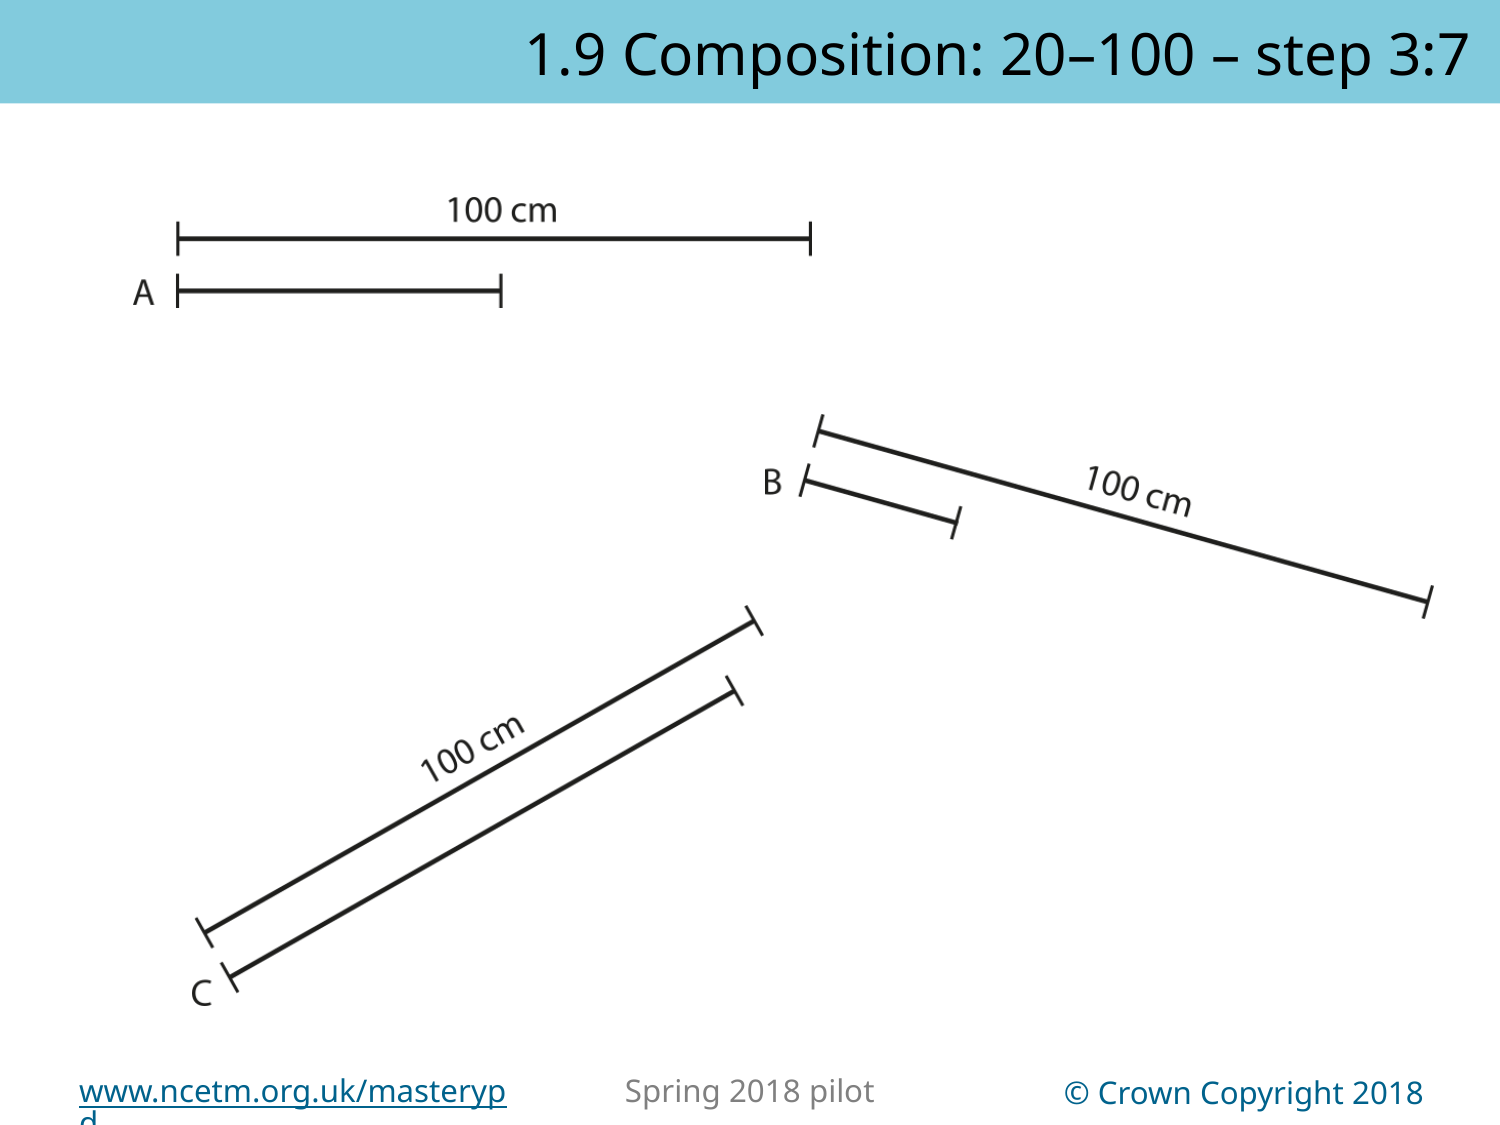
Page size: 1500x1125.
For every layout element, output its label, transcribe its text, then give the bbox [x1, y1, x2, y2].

list 1.9 Composition: 20–100 – step 3:7 [0, 0, 1500, 104]
picture [191, 414, 1434, 1006]
picture [133, 197, 812, 309]
